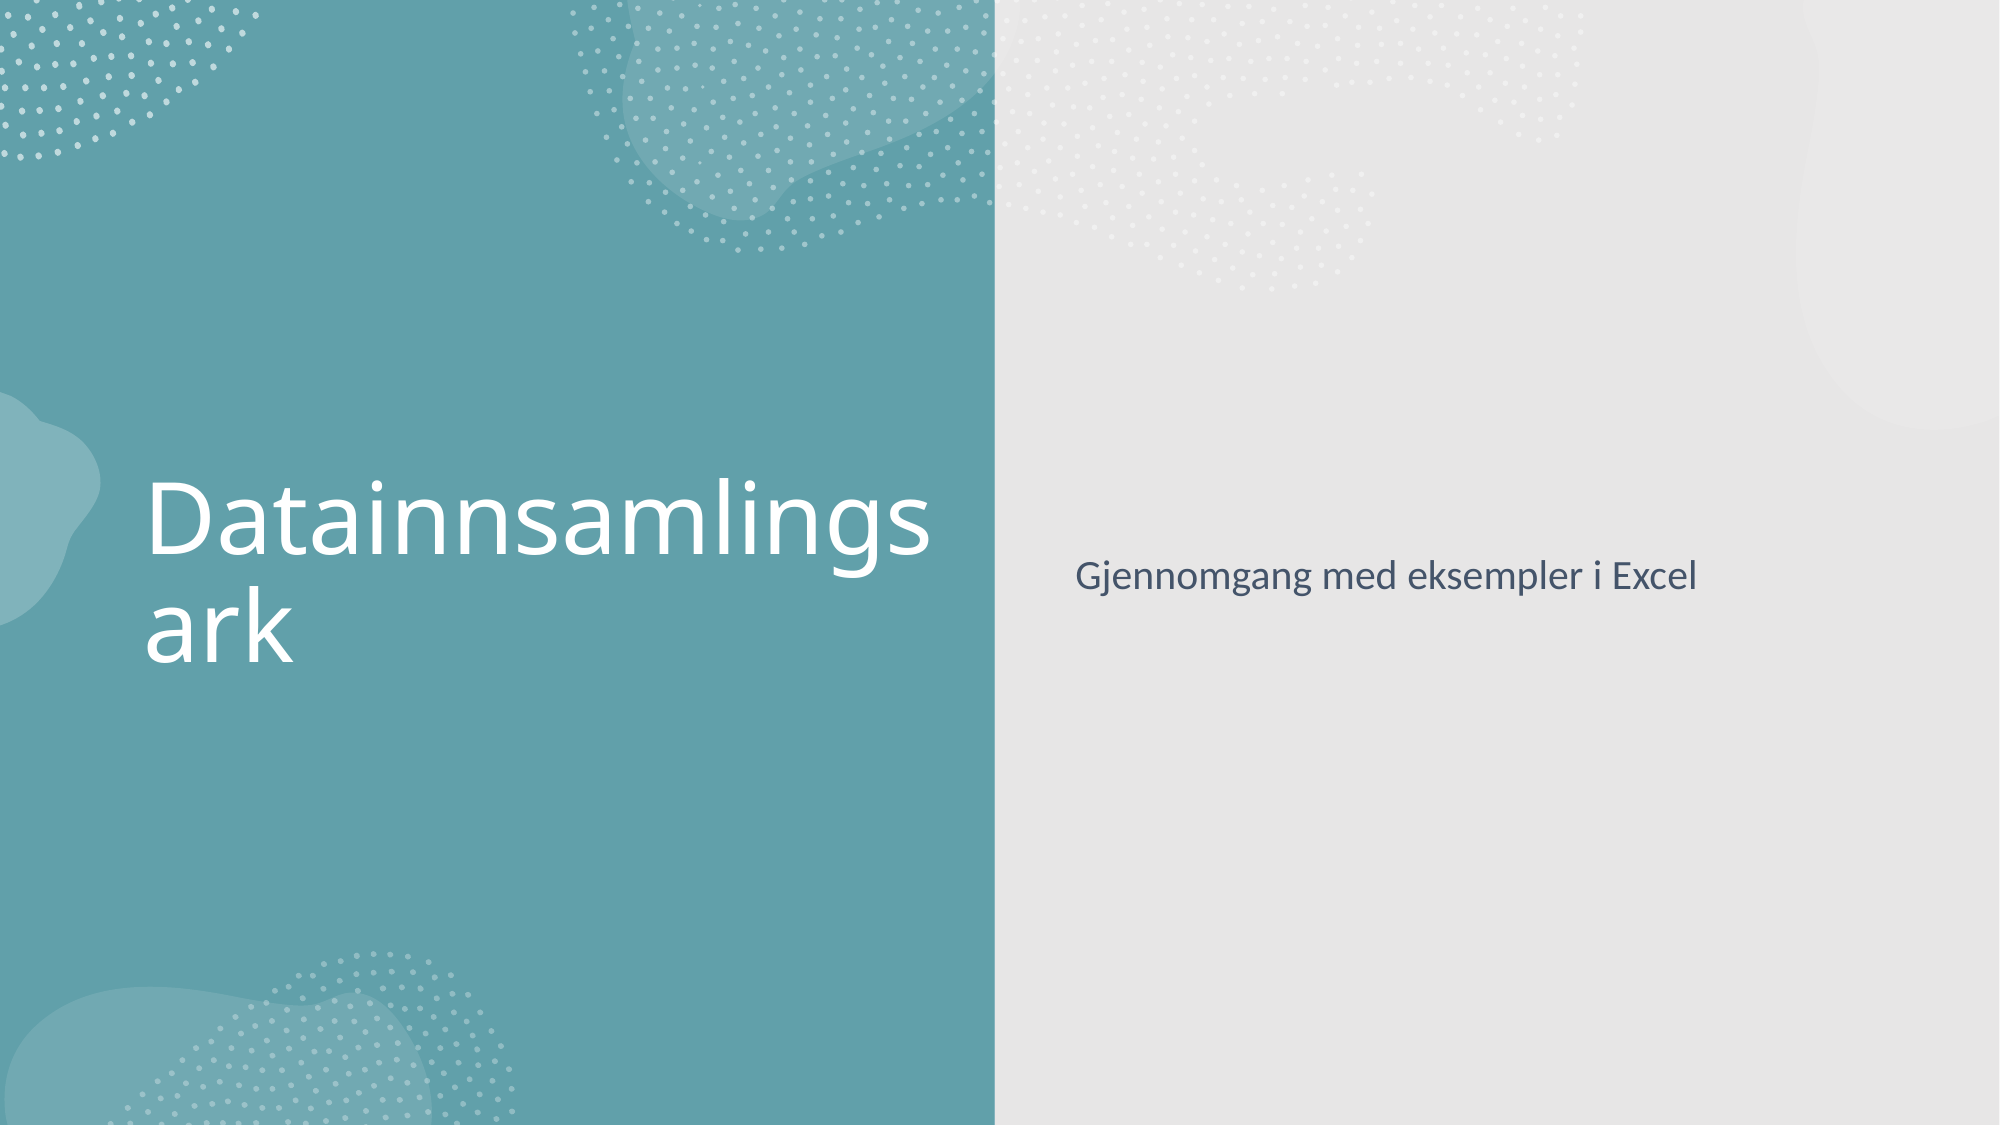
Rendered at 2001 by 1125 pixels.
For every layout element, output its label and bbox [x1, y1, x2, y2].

text_box [0, 0, 2000, 1125]
